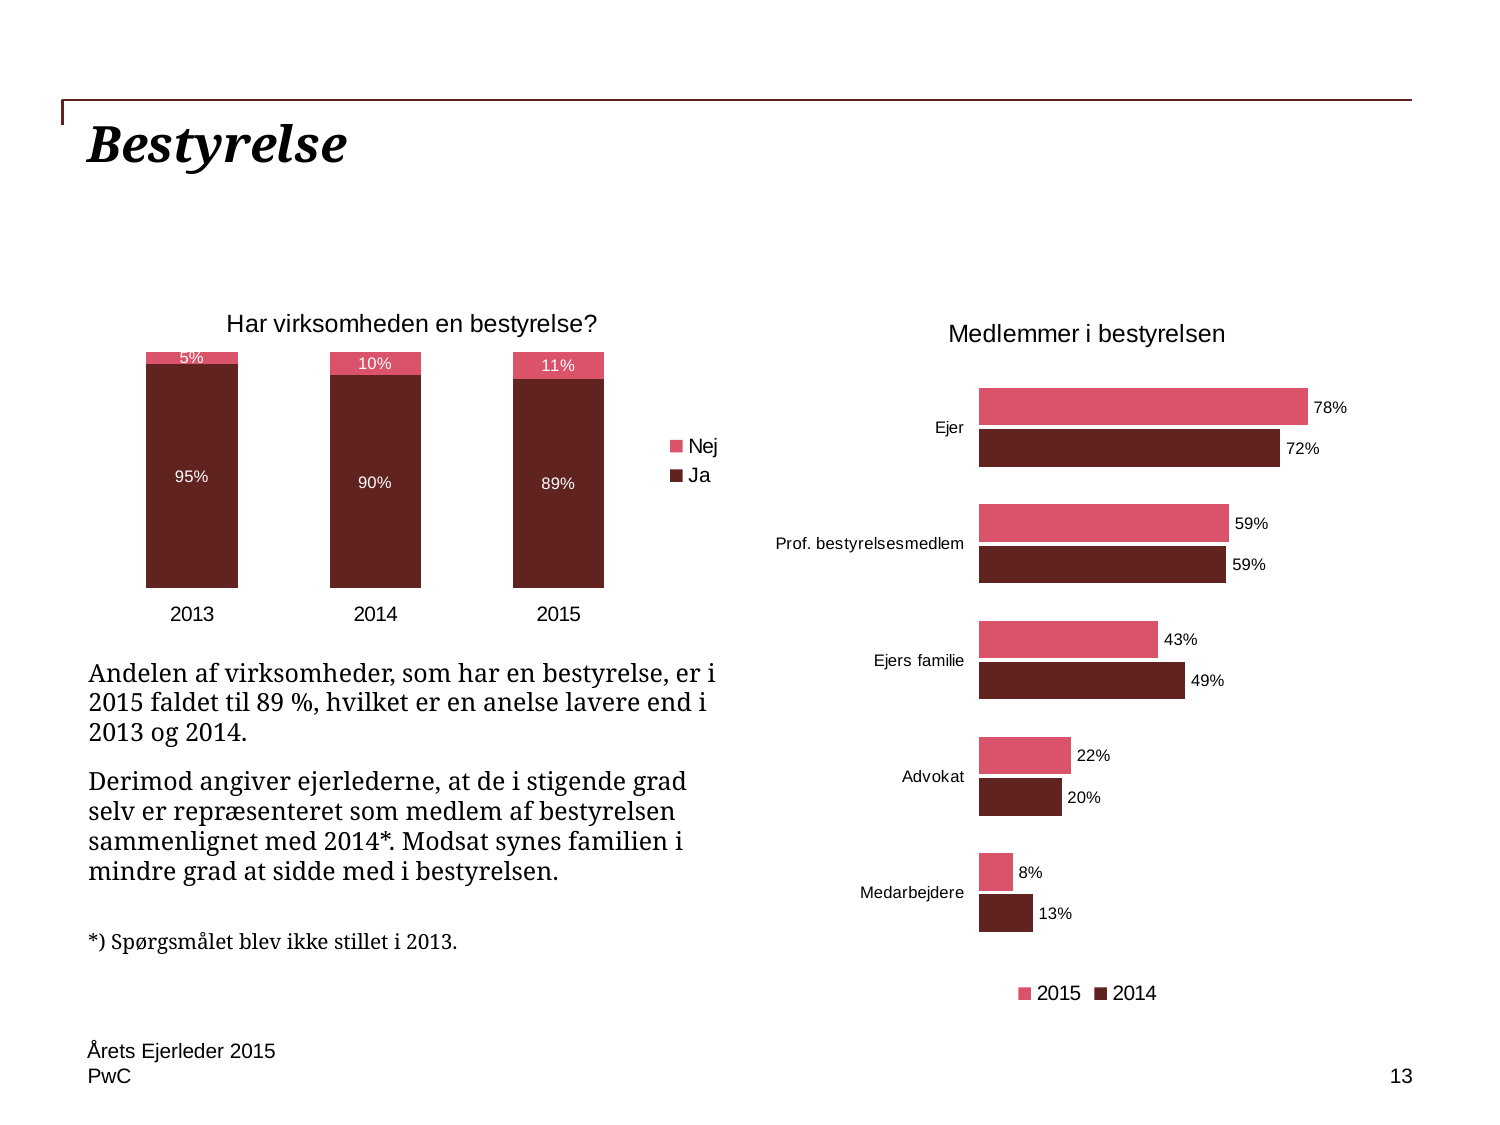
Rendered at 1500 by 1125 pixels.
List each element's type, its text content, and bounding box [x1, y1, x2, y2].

text_box *) Spørgsmålet blev ikke stillet i 2013. [88, 928, 491, 953]
chart [87, 288, 738, 634]
footer Årets Ejerleder 2015 [86, 1037, 950, 1063]
chart [762, 290, 1413, 1012]
slide_number 13 [1162, 1062, 1413, 1088]
title Bestyrelse [87, 112, 1413, 263]
list Andelen af virksomheder, som har en bestyrelse, er i 2015 faldet til 89 %, hvilket er en anelse lavere end i 2013 og 2014. Derimod angiver ejerlederne, at de i stigende grad selv er repræsenteret som medlem af bestyrelsen sammenlignet med 2014*. Modsat synes familien i mindre grad at sidde med i bestyrelsen. [88, 657, 739, 1000]
